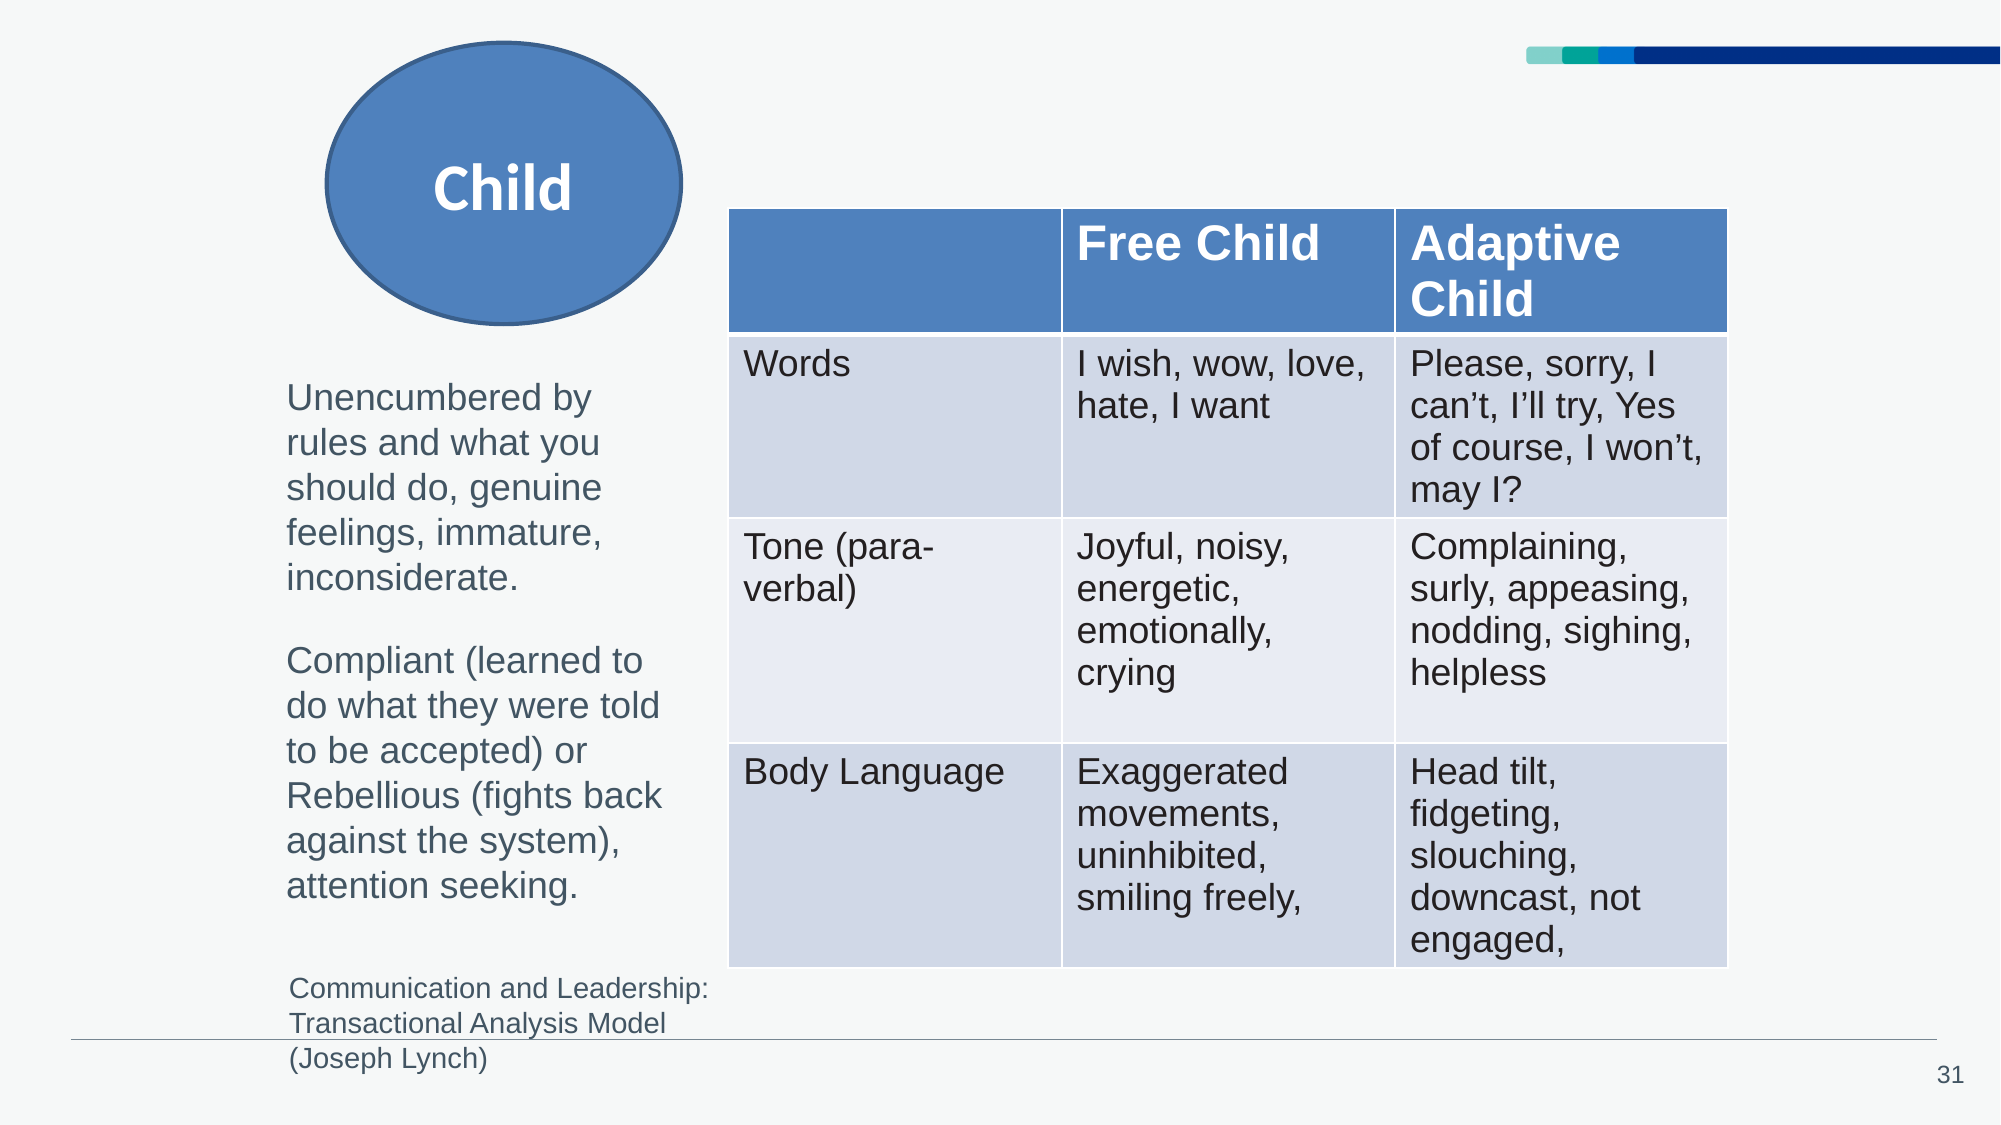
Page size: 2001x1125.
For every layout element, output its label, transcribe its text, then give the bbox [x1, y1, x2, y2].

table_cell Please, sorry, I can’t, I’ll try, Yes of course, I won’t, may I? [1396, 337, 1727, 517]
table_header Free Child [1063, 209, 1394, 332]
table_cell Exaggerated movements, uninhibited, smiling freely, [1063, 744, 1394, 967]
picture [1513, 41, 2001, 71]
table_cell Body Language [729, 744, 1061, 967]
table_cell Tone (para-verbal) [729, 519, 1061, 742]
table_cell Words [729, 337, 1061, 517]
table_header Adaptive Child [1396, 209, 1727, 332]
text_box Child [326, 42, 682, 325]
table_cell Head tilt, fidgeting, slouching, downcast, not engaged, [1396, 744, 1727, 967]
table_cell I wish, wow, love, hate, I want [1063, 337, 1394, 517]
text_box Compliant (learned to do what they were told to be accepted) or Rebellious (fights back against the system), attention seeking. [271, 628, 693, 914]
text_box Unencumbered by rules and what you should do, genuine feelings, immature, inconsiderate. [271, 365, 660, 605]
table_header [729, 209, 1061, 332]
table_cell Joyful, noisy, energetic, emotionally, crying [1063, 519, 1394, 742]
table_cell Complaining, surly, appeasing, nodding, sighing, helpless [1396, 519, 1727, 742]
text_box Communication and Leadership: Transactional Analysis Model (Joseph Lynch) [273, 962, 742, 1023]
